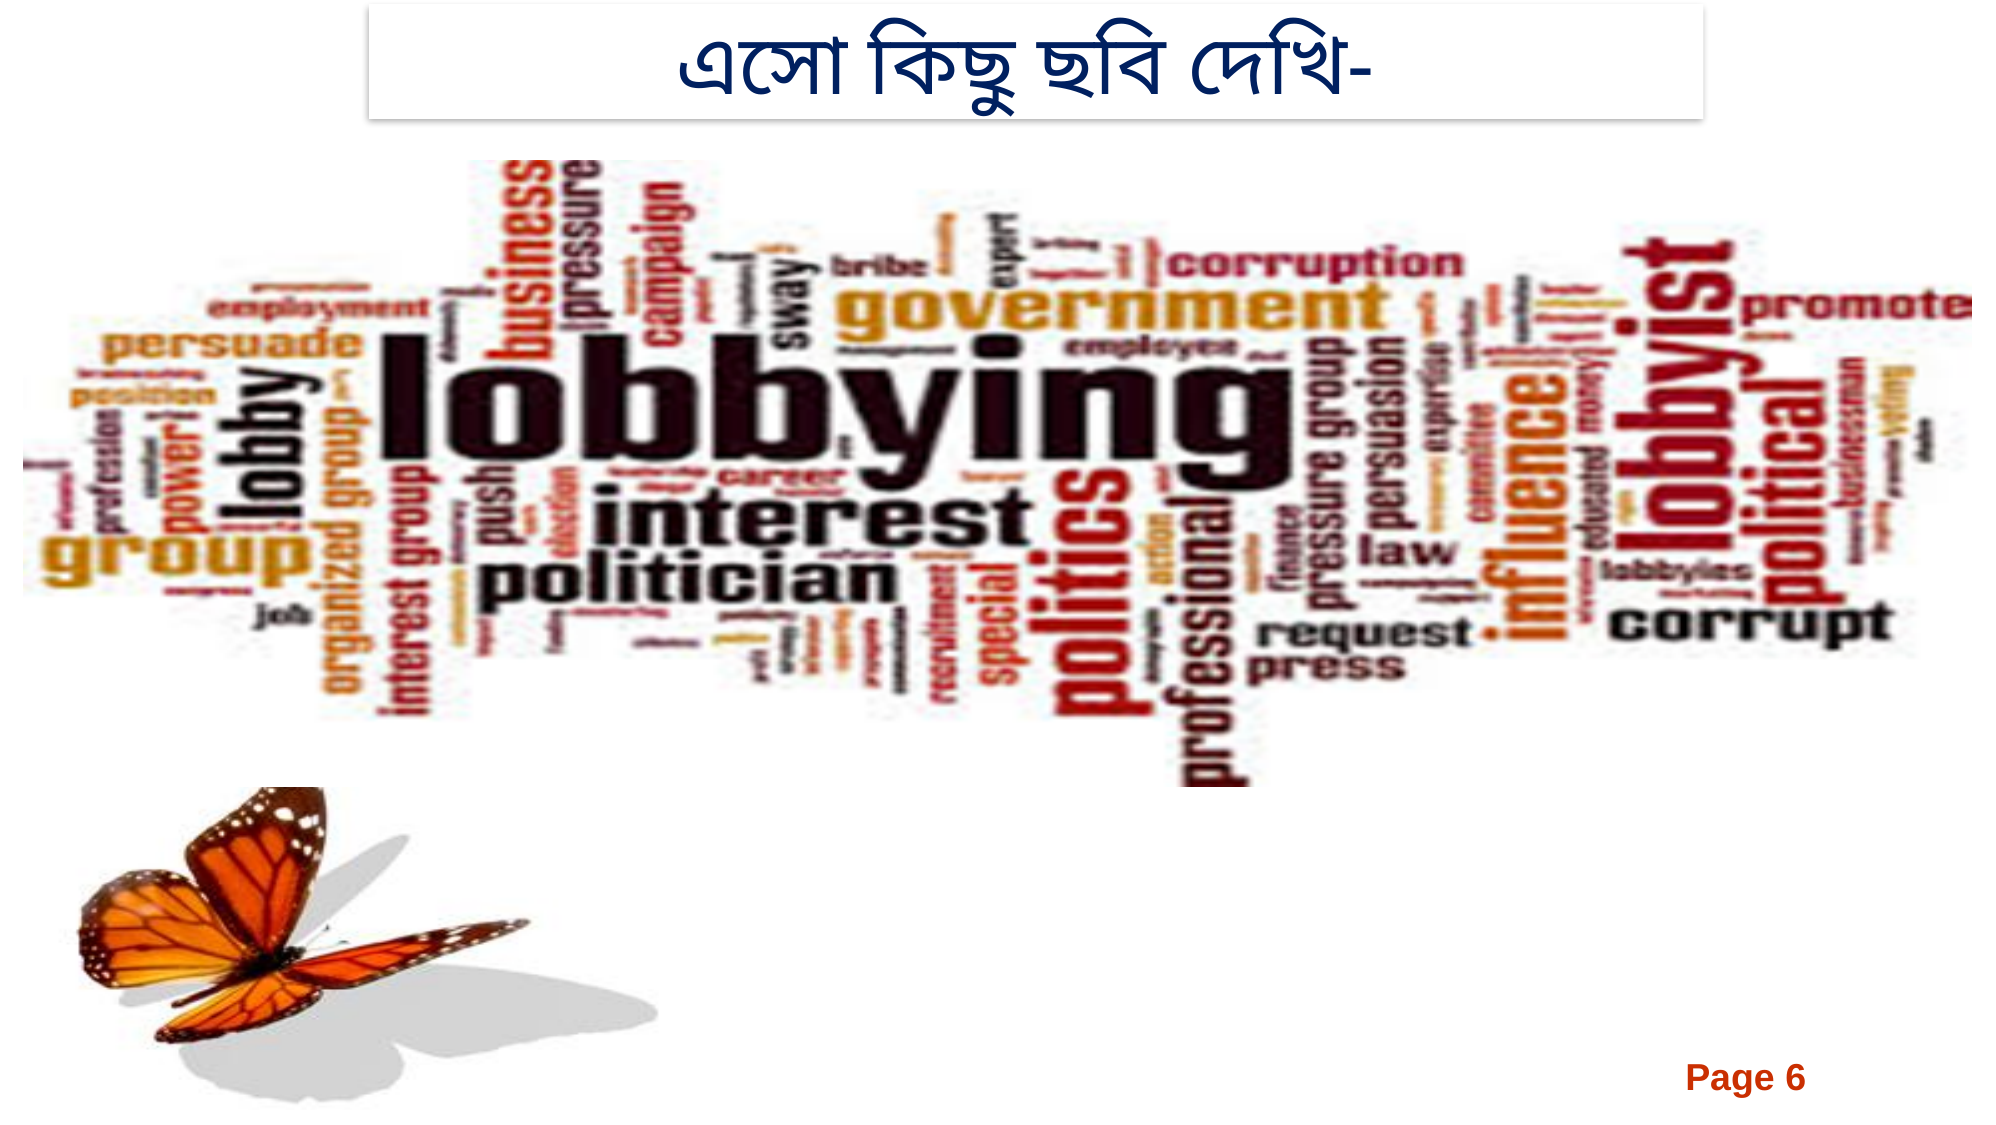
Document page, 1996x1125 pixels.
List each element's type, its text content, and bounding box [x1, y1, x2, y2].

text_box এসো কিছু ছবি দেখি- [369, 4, 1704, 119]
picture [0, 0, 1996, 1125]
